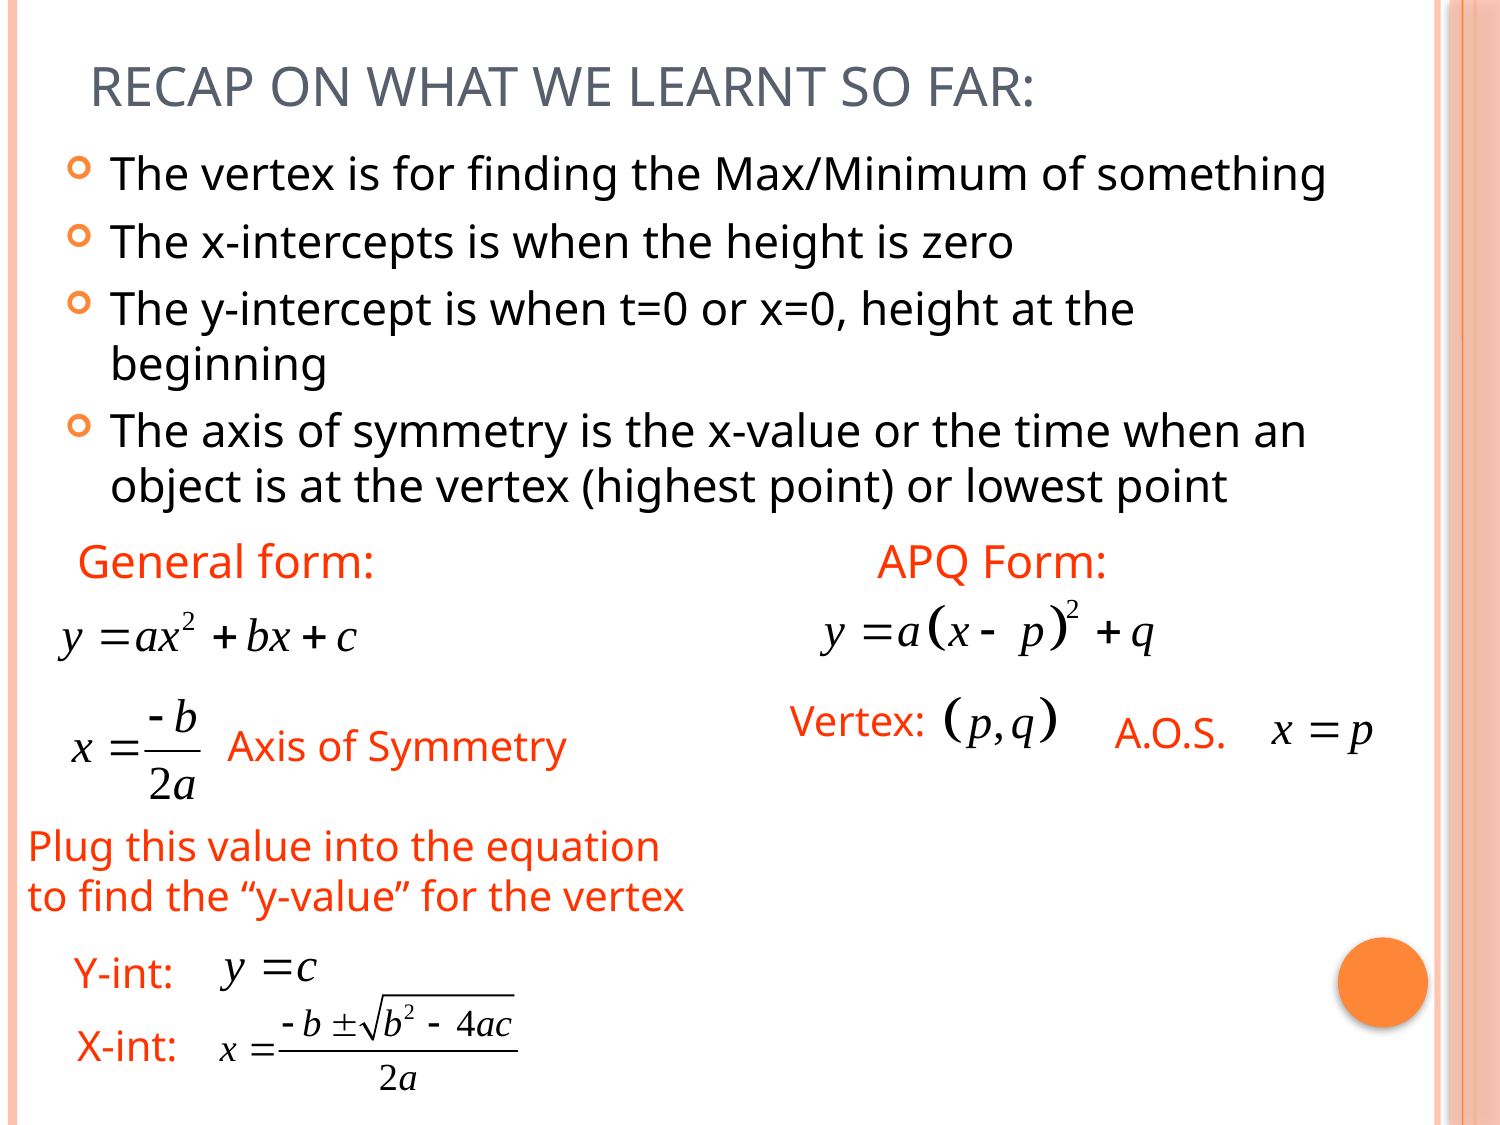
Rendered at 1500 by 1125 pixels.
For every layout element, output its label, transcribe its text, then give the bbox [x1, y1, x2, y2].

text_box X-int: [62, 1012, 206, 1078]
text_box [49, 599, 367, 672]
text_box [936, 686, 1061, 768]
text_box Axis of Symmetry [215, 712, 625, 778]
text_box General form: [62, 525, 438, 595]
list The vertex is for finding the Max/Minimum of something The x-intercepts is when the height is zero The y-intercept is when t=0 or x=0, height at the beginning The axis of symmetry is the x-value or the time when an object is at the vertex (highest point) or lowest point [50, 137, 1363, 525]
text_box Vertex: [774, 687, 934, 753]
text_box Plug this value into the equation to find the “y-value” for the vertex [12, 812, 700, 928]
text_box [1261, 711, 1386, 765]
title Recap on What we Learnt so Far: [75, 45, 1300, 125]
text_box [61, 686, 209, 811]
text_box Y-int: [59, 939, 218, 1005]
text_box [811, 586, 1165, 675]
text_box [211, 986, 526, 1100]
text_box APQ Form: [862, 525, 1238, 595]
text_box A.O.S. [1100, 699, 1300, 765]
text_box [211, 949, 328, 985]
